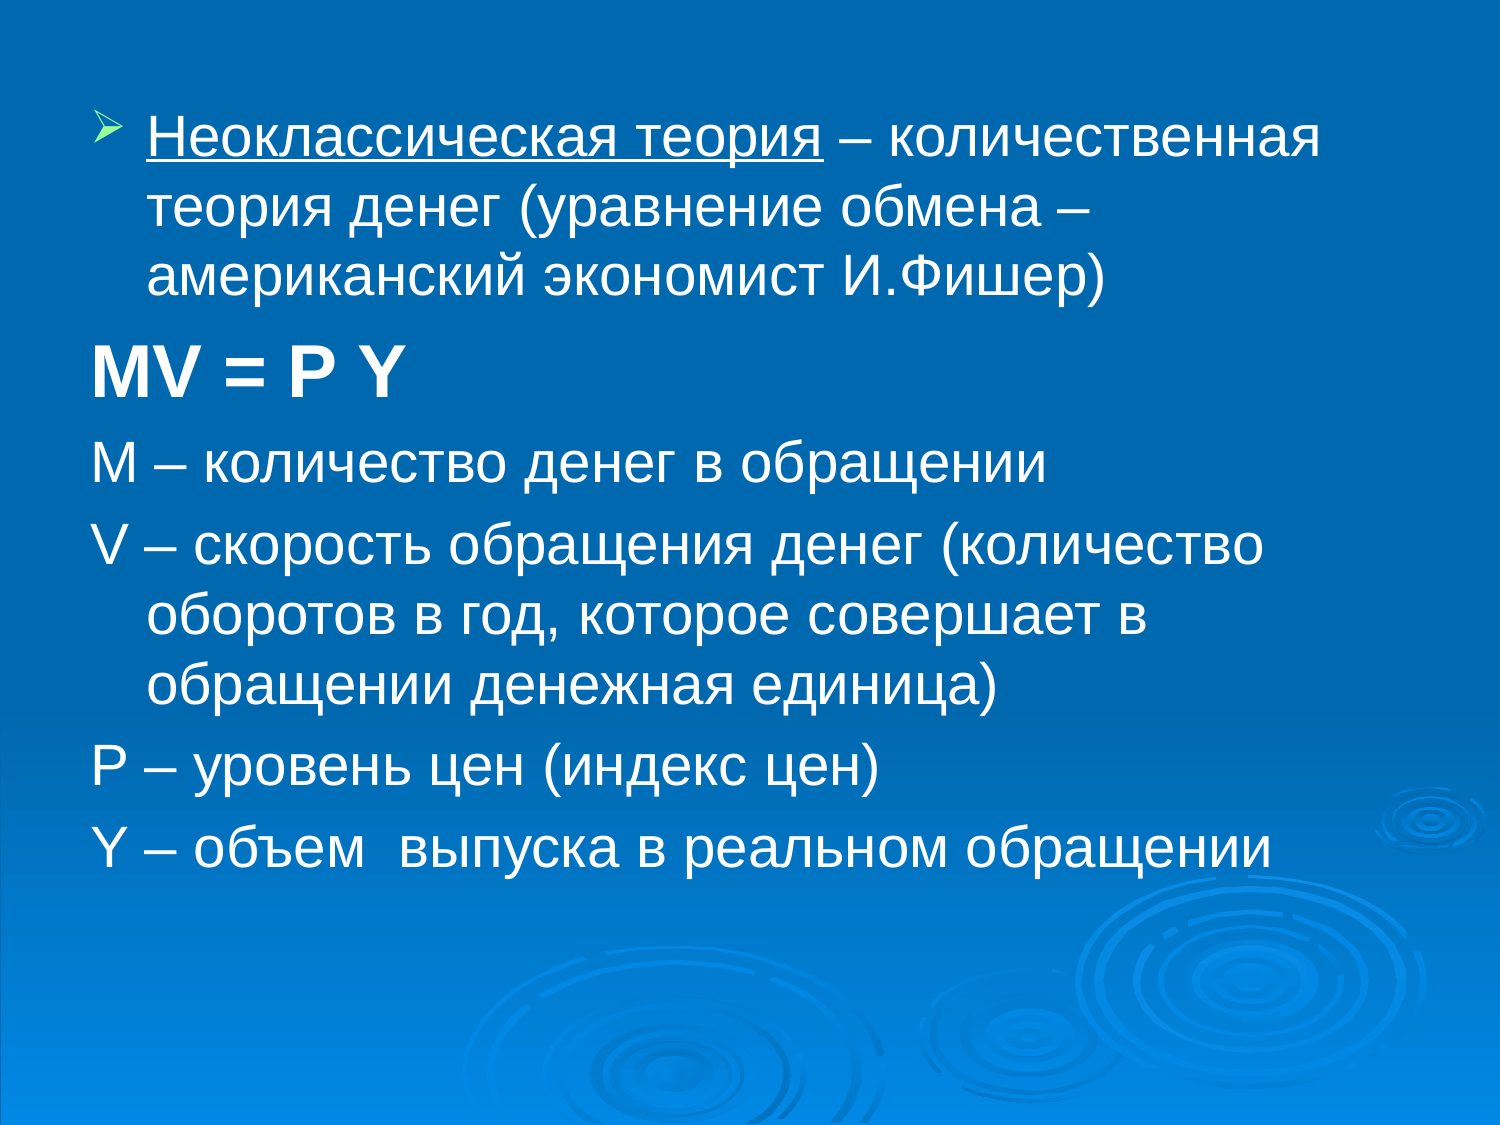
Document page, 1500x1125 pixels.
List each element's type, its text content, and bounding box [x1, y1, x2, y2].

list Неоклассическая теория – количественная теория денег (уравнение обмена – американский экономист И.Фишер) MV = P Y М – количество денег в обращении V – скорость обращения денег (количество оборотов в год, которое совершает в обращении денежная единица) Р – уровень цен (индекс цен) Y – объем выпуска в реальном обращении [74, 89, 1426, 1006]
